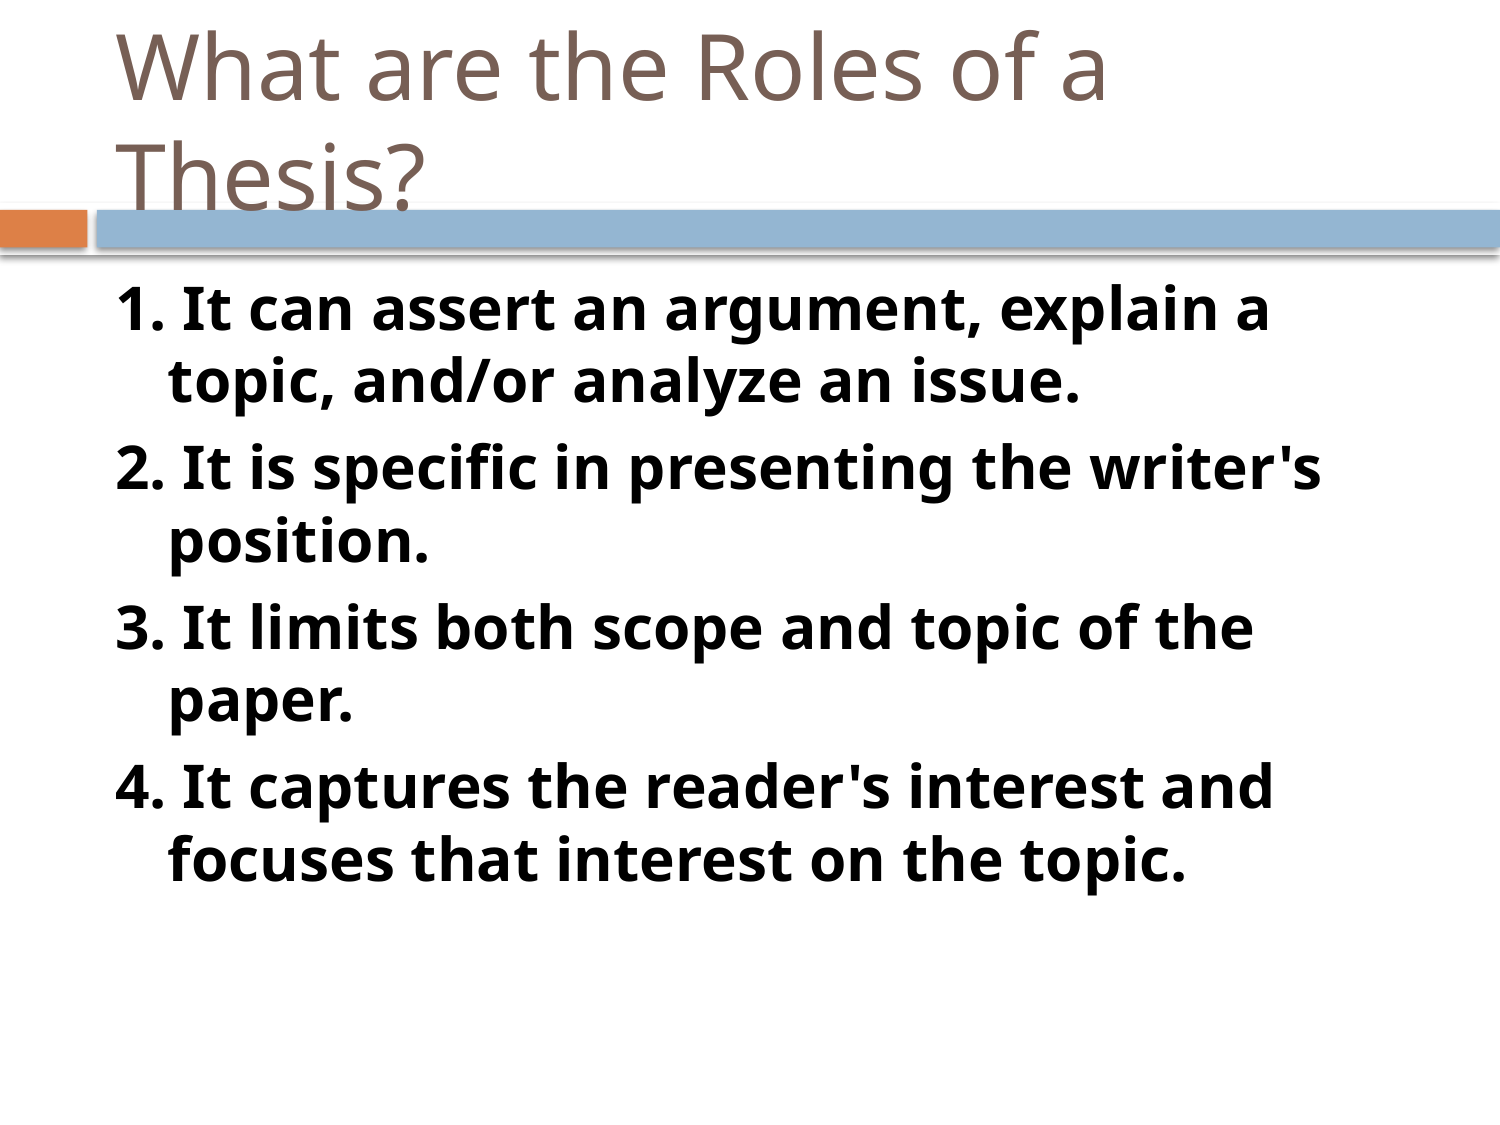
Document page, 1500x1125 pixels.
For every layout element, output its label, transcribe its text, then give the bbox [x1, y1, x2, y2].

title What are the Roles of a Thesis? [100, 37, 1438, 200]
list 1. It can assert an argument, explain a topic, and/or analyze an issue. 2. It is specific in presenting the writer's position. 3. It limits both scope and topic of the paper. 4. It captures the reader's interest and focuses that interest on the topic. [100, 262, 1438, 1000]
